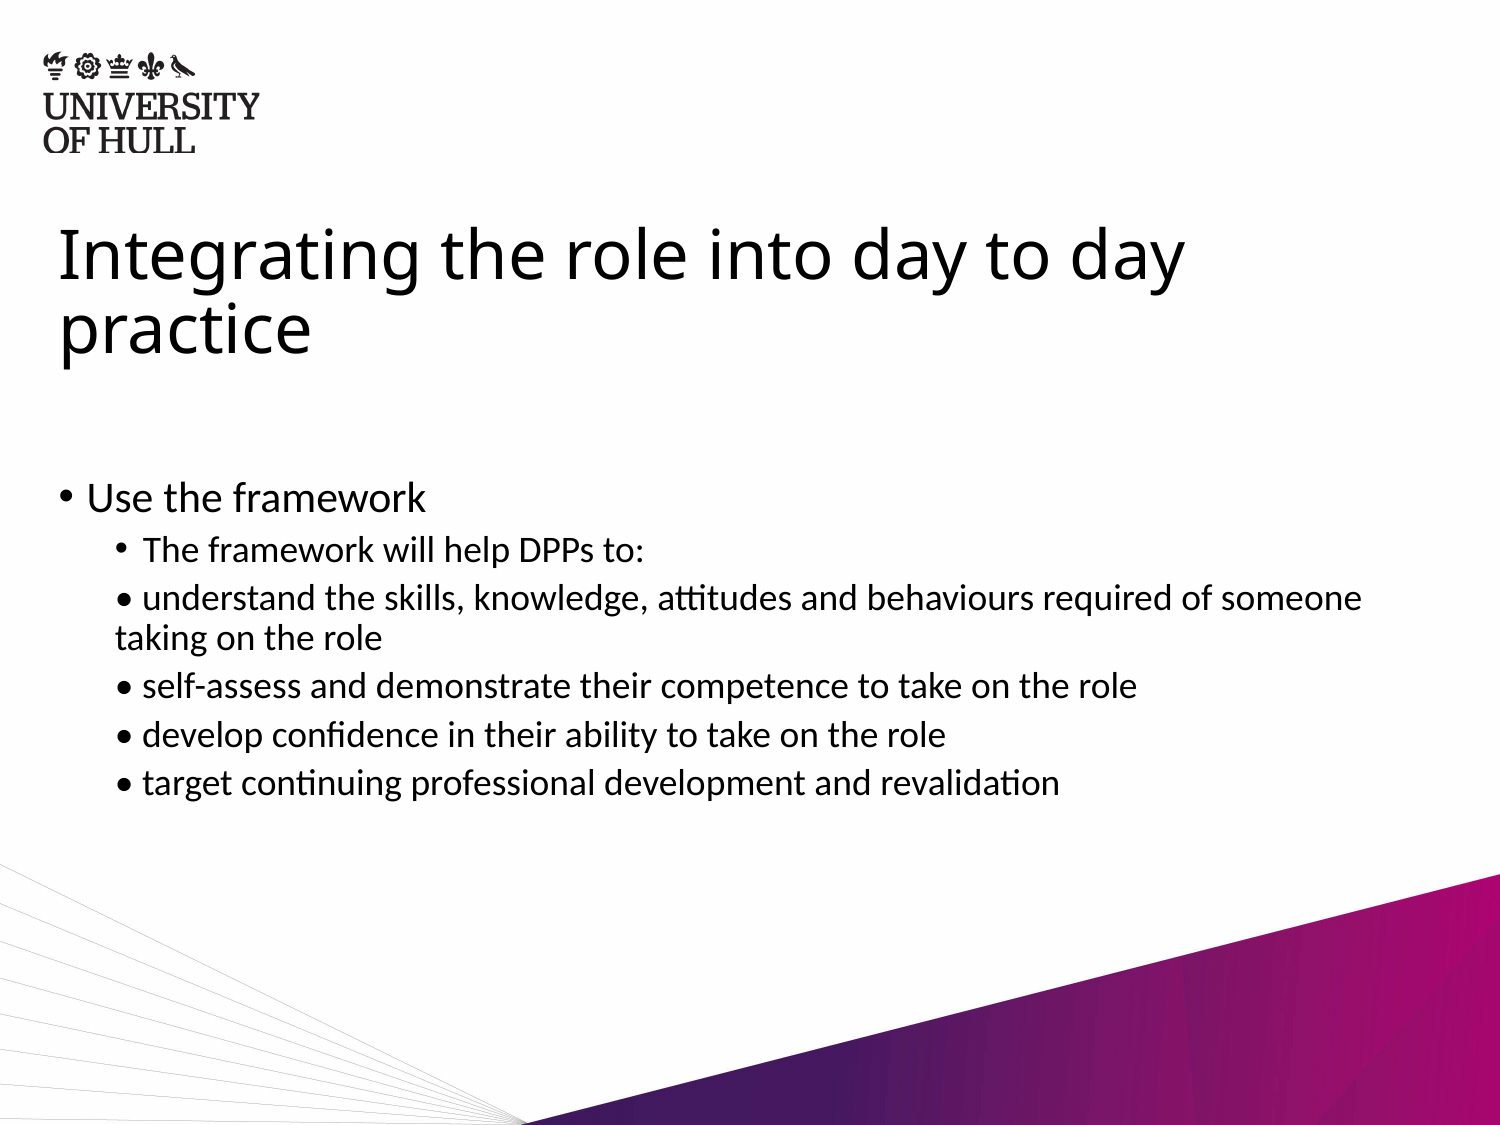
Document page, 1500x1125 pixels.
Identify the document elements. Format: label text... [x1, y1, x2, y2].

picture [0, 0, 1500, 1125]
list Use the framework The framework will help DPPs to: • understand the skills, knowledge, attitudes and behaviours required of someone taking on the role • self-assess and demonstrate their competence to take on the role • develop confidence in their ability to take on the role • target continuing professional development and revalidation [43, 467, 1448, 1062]
title Integrating the role into day to day practice [43, 230, 1448, 449]
